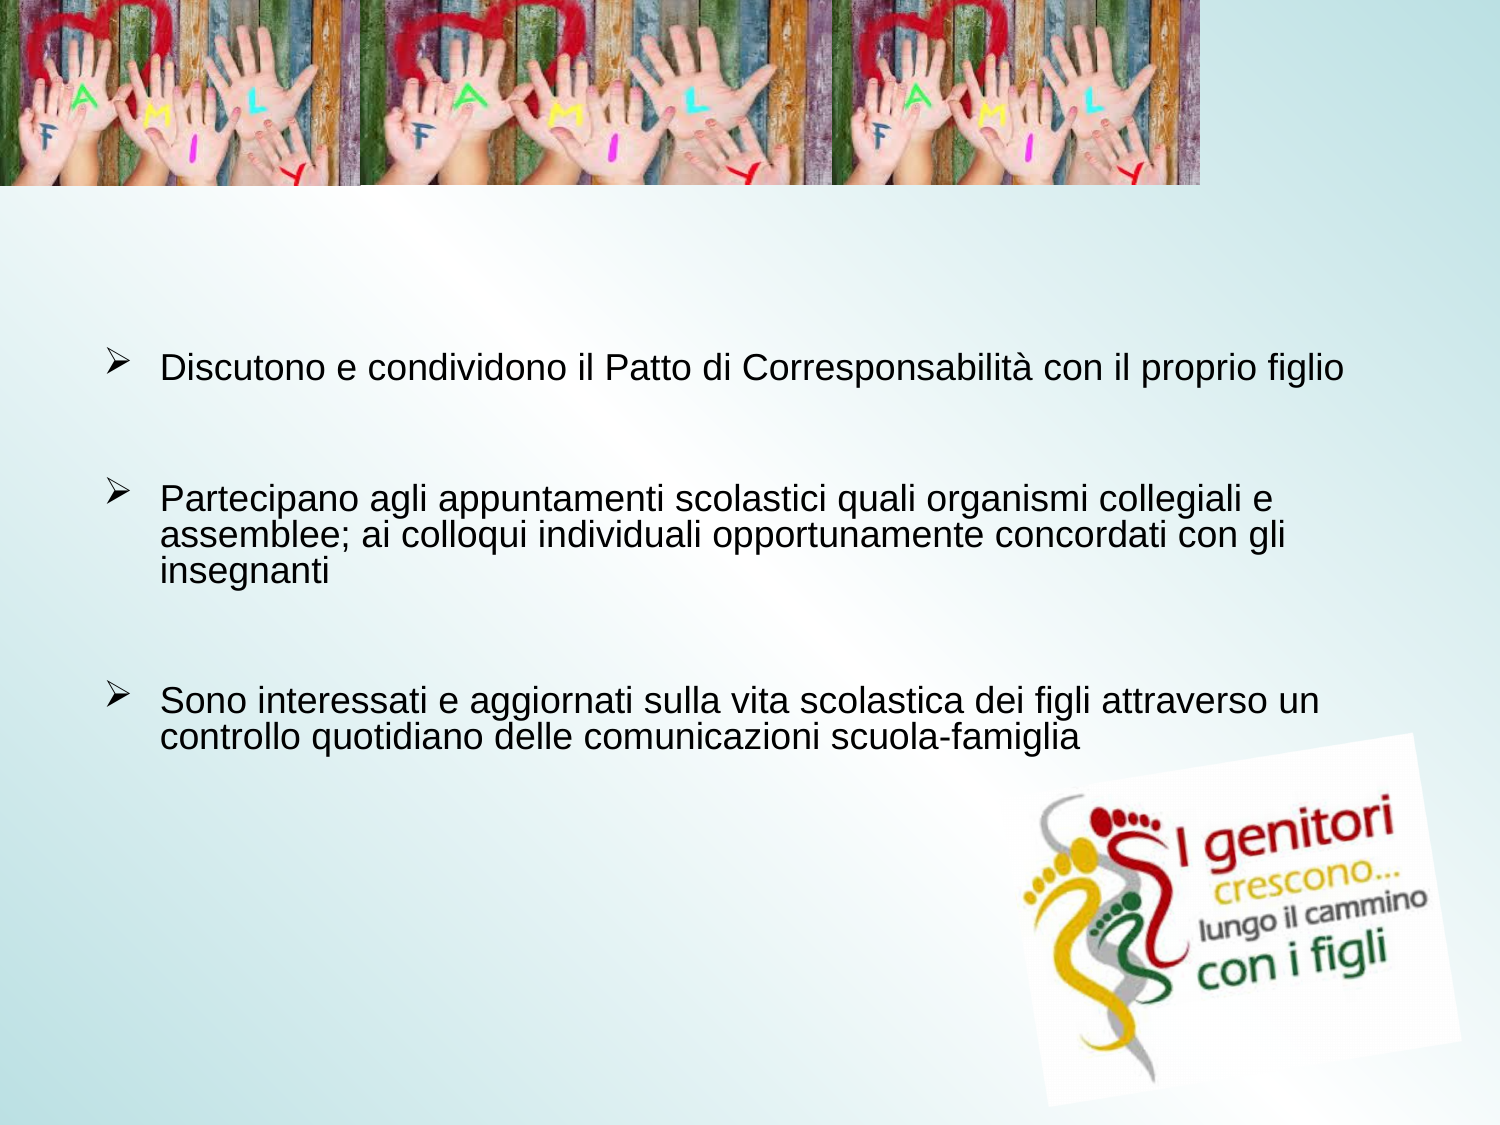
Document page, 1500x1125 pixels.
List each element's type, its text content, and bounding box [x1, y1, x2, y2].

picture [1001, 734, 1461, 1106]
list Discutono e condividono il Patto di Corresponsabilità con il proprio figlio Partecipano agli appuntamenti scolastici quali organismi collegiali e assemblee; ai colloqui individuali opportunamente concordati con gli insegnanti Sono interessati e aggiornati sulla vita scolastica dei figli attraverso un controllo quotidiano delle comunicazioni scuola-famiglia [88, 219, 1436, 819]
picture [0, 0, 1200, 187]
